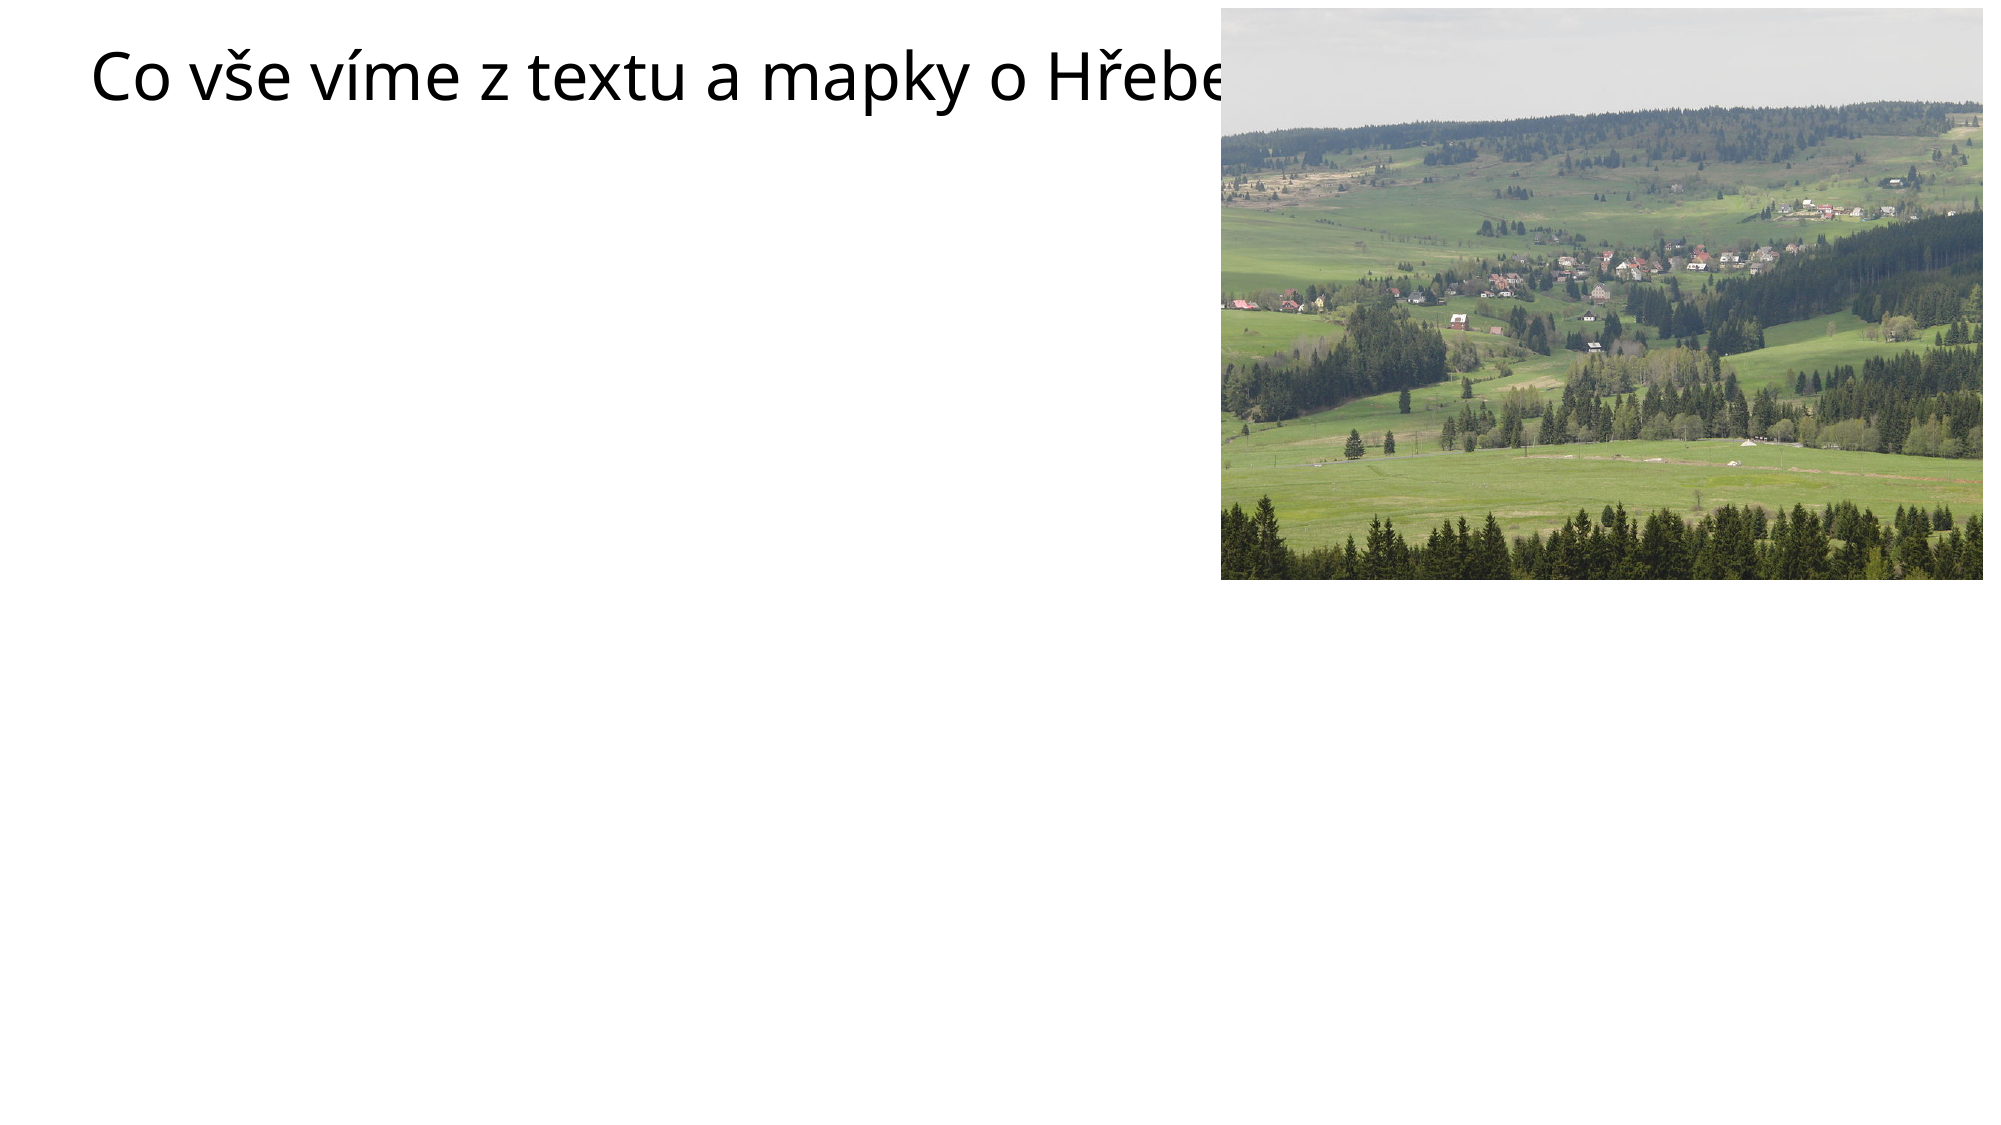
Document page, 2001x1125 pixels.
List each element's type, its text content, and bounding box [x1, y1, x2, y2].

title Co vše víme z textu a mapky o Hřebečné? [75, 20, 1221, 139]
picture [1221, 8, 1983, 580]
